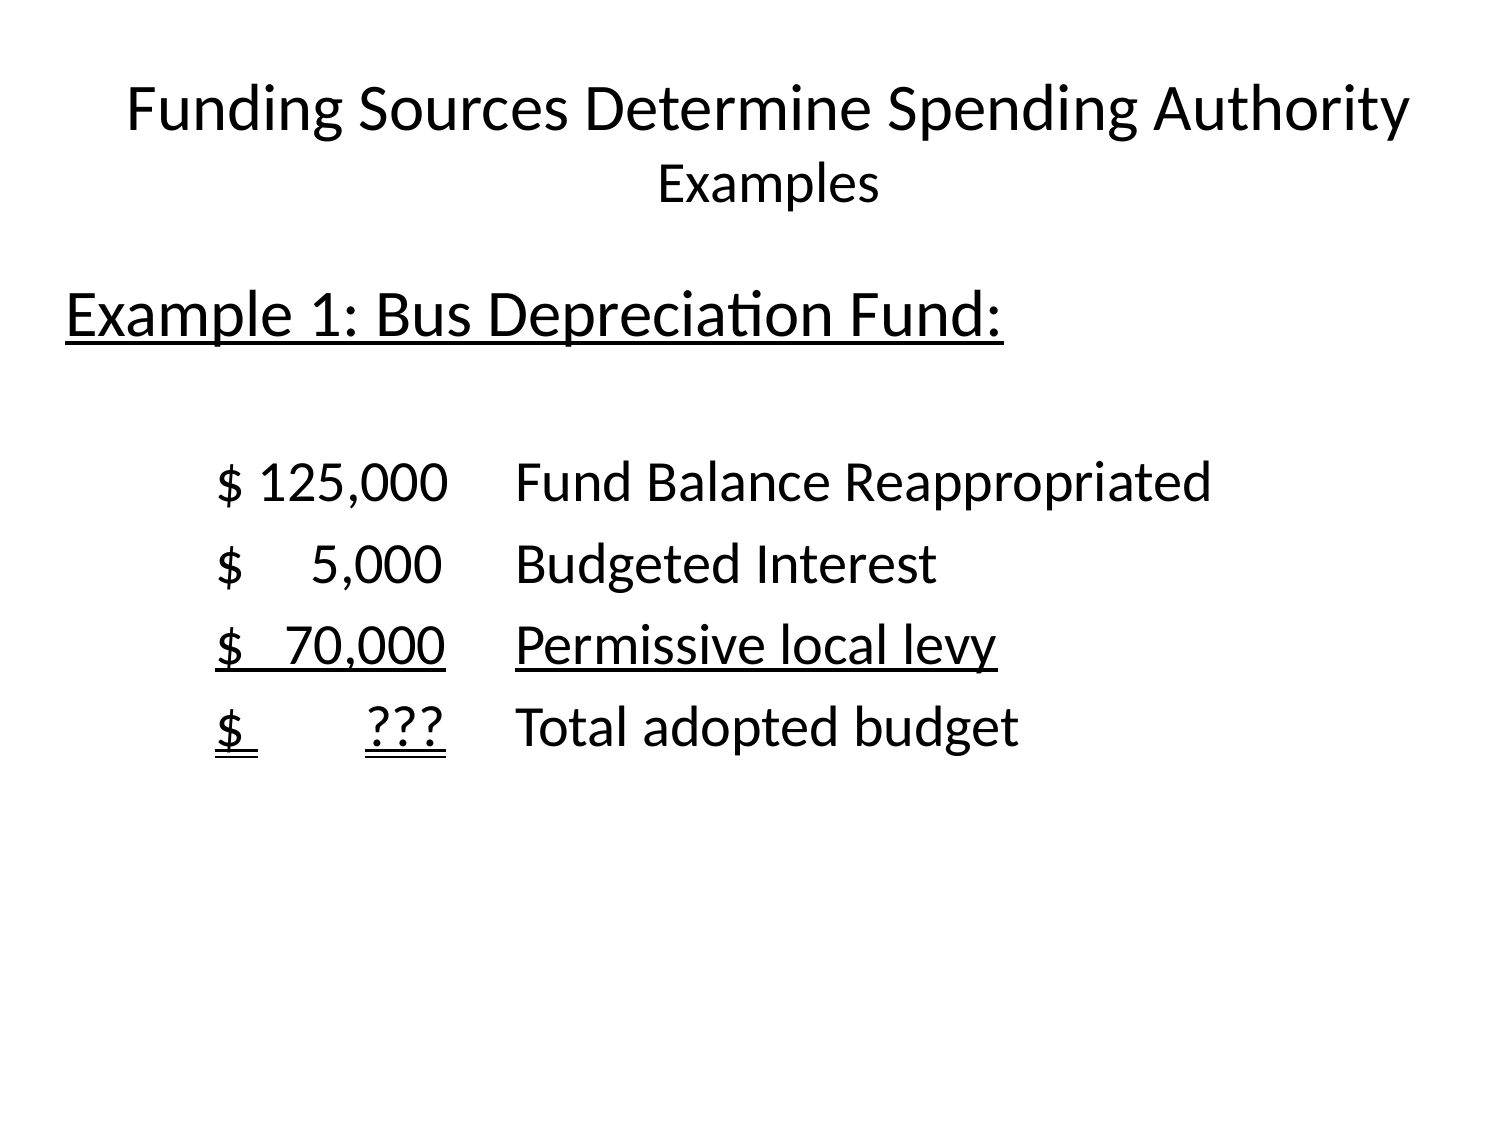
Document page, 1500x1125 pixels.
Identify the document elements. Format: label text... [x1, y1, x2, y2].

list Example 1: Bus Depreciation Fund: $ 125,000 Fund Balance Reappropriated $ 5,000 Budgeted Interest $ 70,000 Permissive local levy $ ??? Total adopted budget [50, 262, 1463, 1005]
text_box Funding Sources Determine Spending Authority Examples [75, 45, 1463, 233]
